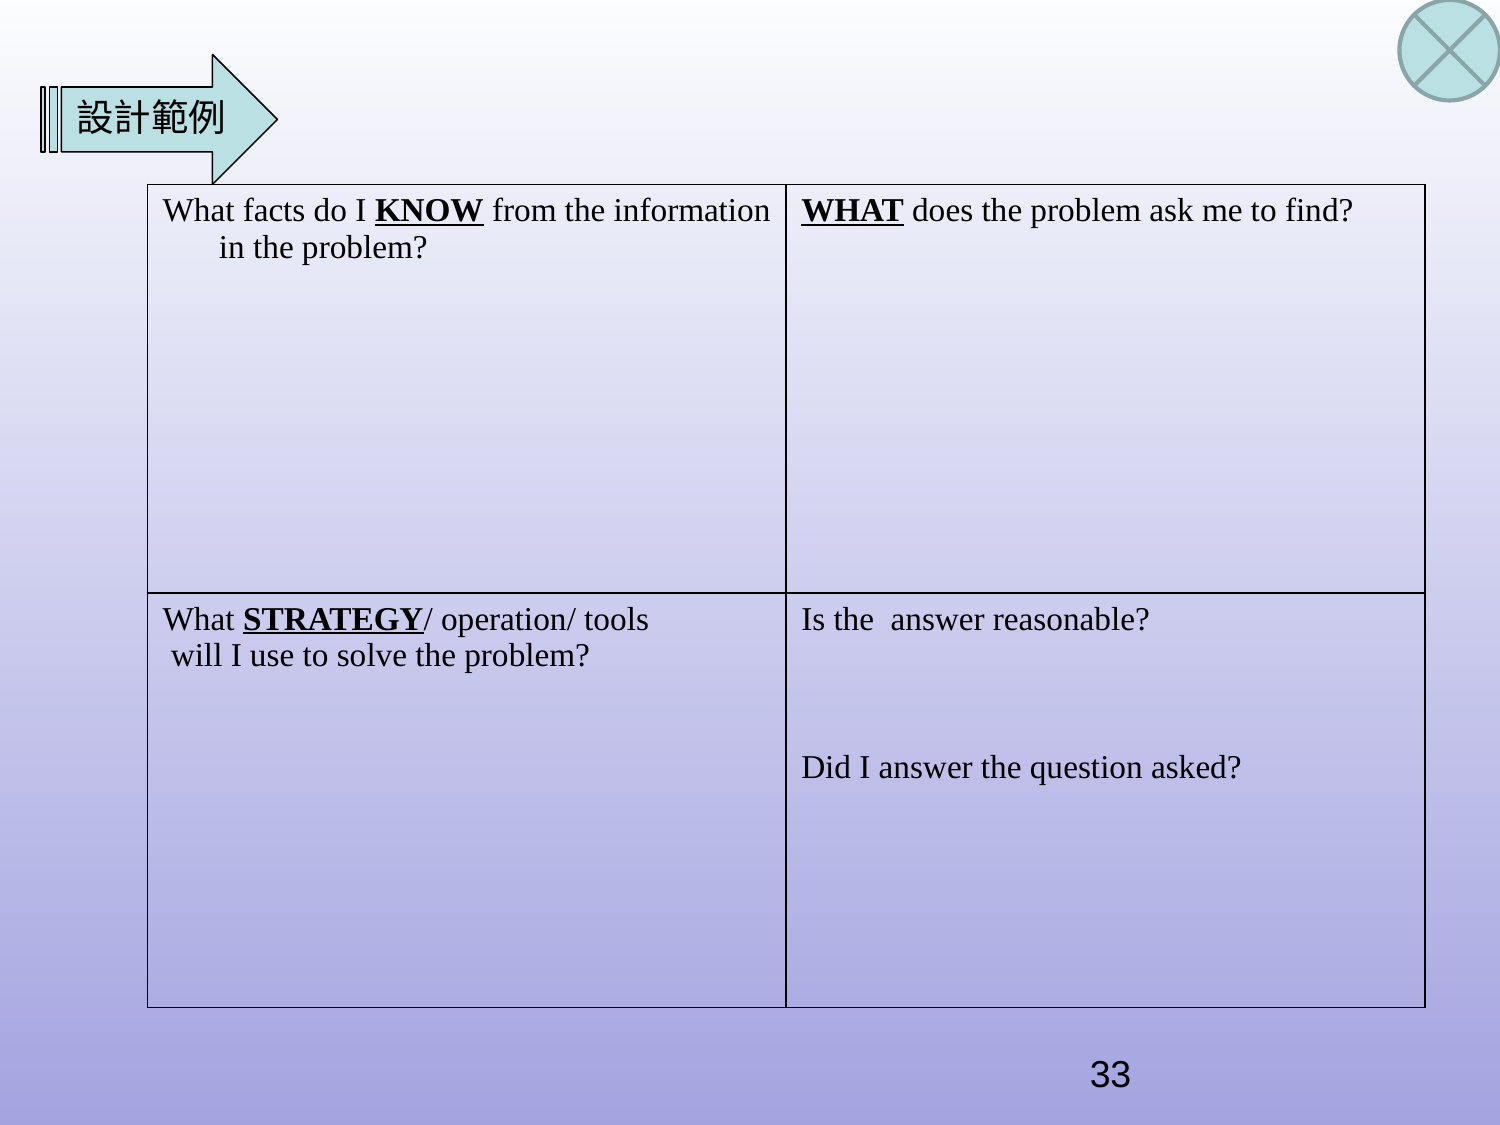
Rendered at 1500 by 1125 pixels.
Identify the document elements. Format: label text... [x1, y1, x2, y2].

table_cell What STRATEGY/ operation/ tools will I use to solve the problem? [148, 594, 785, 1007]
text_box 設計範例 [41, 86, 46, 152]
table_header What facts do I KNOW from the information in the problem? [148, 185, 785, 592]
table_header WHAT does the problem ask me to find? [787, 185, 1424, 592]
table_cell Is the answer reasonable? Did I answer the question asked? [787, 594, 1424, 1007]
slide_number 33 [1074, 1042, 1425, 1103]
text_box 設計範例 [61, 54, 278, 185]
text_box [1397, 0, 1500, 103]
text_box 設計範例 [49, 86, 58, 152]
